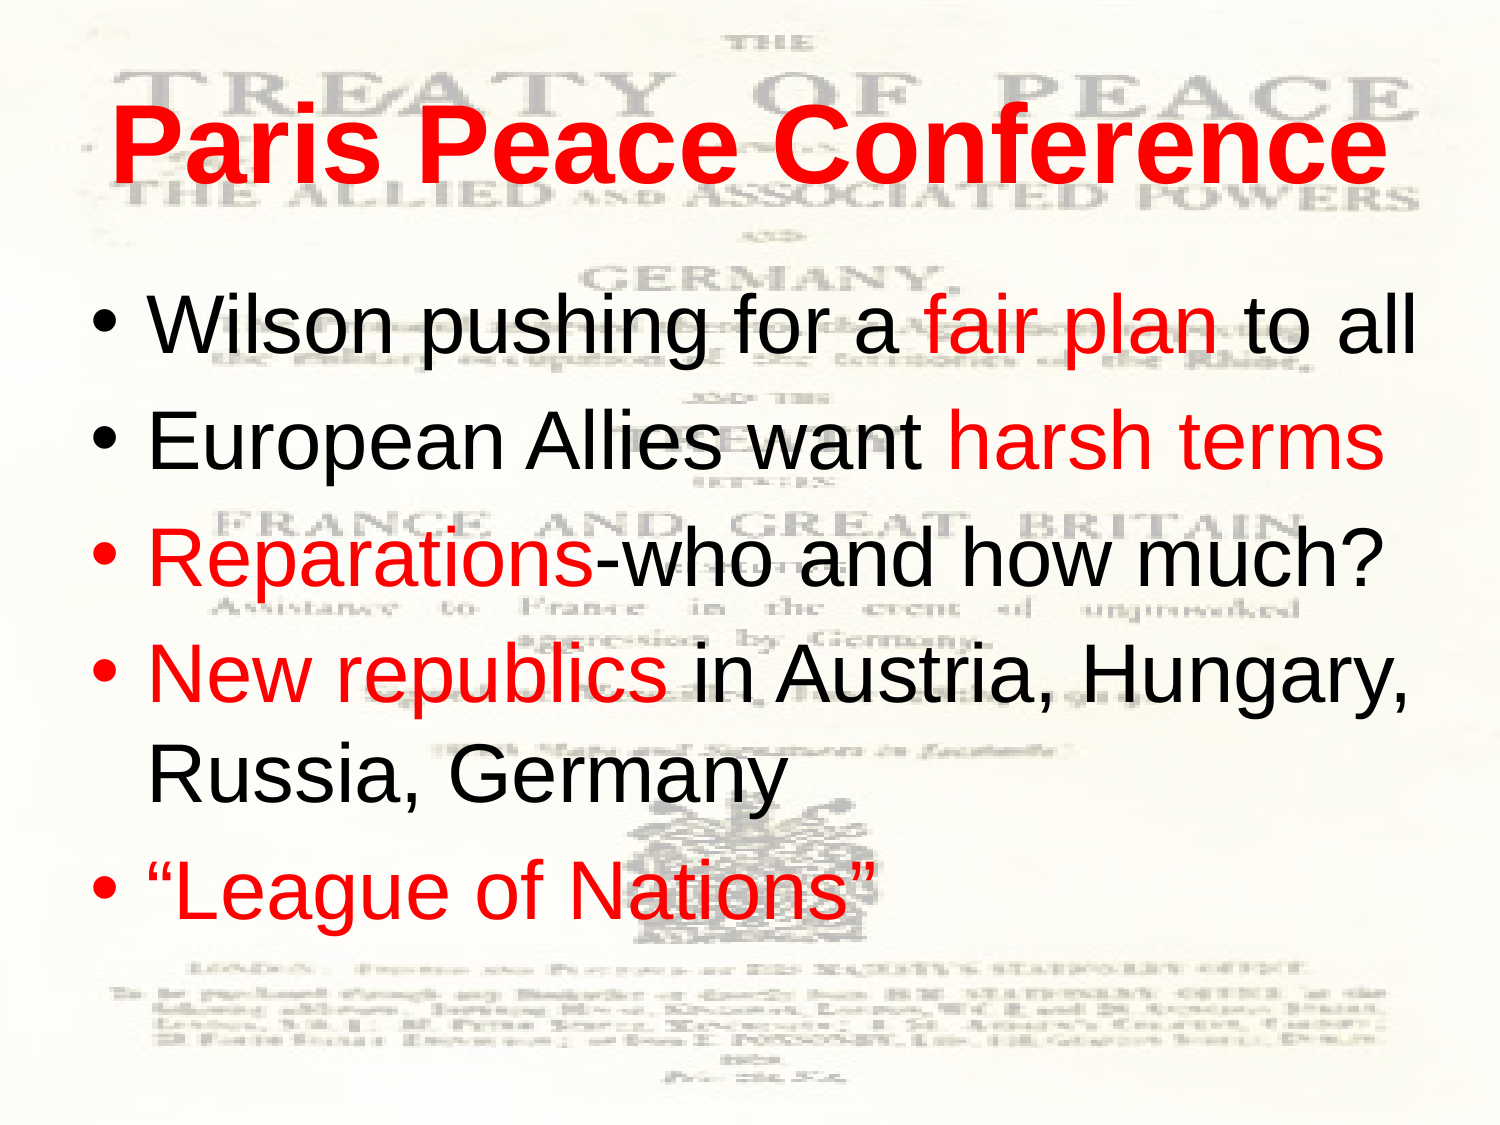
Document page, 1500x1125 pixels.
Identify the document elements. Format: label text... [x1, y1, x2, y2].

title Paris Peace Conference [75, 45, 1425, 233]
list Wilson pushing for a fair plan to all European Allies want harsh terms Reparations-who and how much? New republics in Austria, Hungary, Russia, Germany “League of Nations” [75, 262, 1463, 1005]
